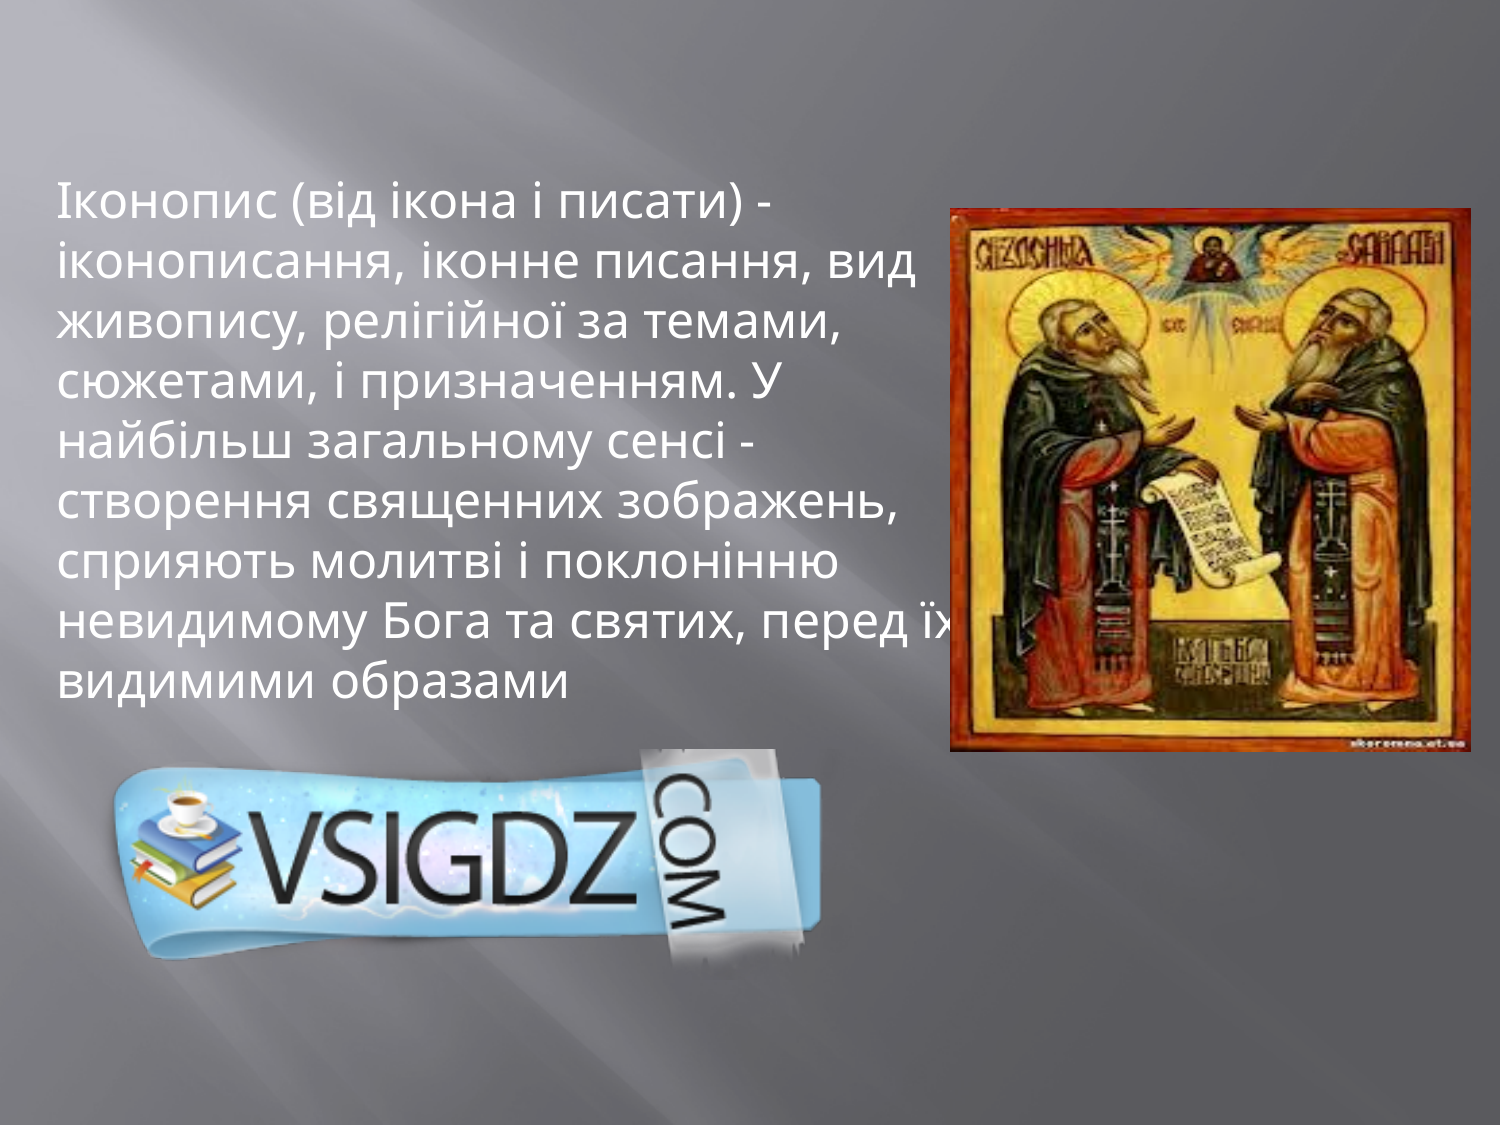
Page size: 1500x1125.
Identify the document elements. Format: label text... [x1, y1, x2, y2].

text_box Іконопис (від ікона і писати) - іконописання, іконне писання, вид живопису, релігійної за темами, сюжетами, і призначенням. У найбільш загальному сенсі - створення священних зображень, сприяють молитві і поклонінню невидимому Бога та святих, перед їх видимими образами [41, 160, 984, 716]
picture [70, 749, 883, 980]
picture [950, 207, 1471, 752]
